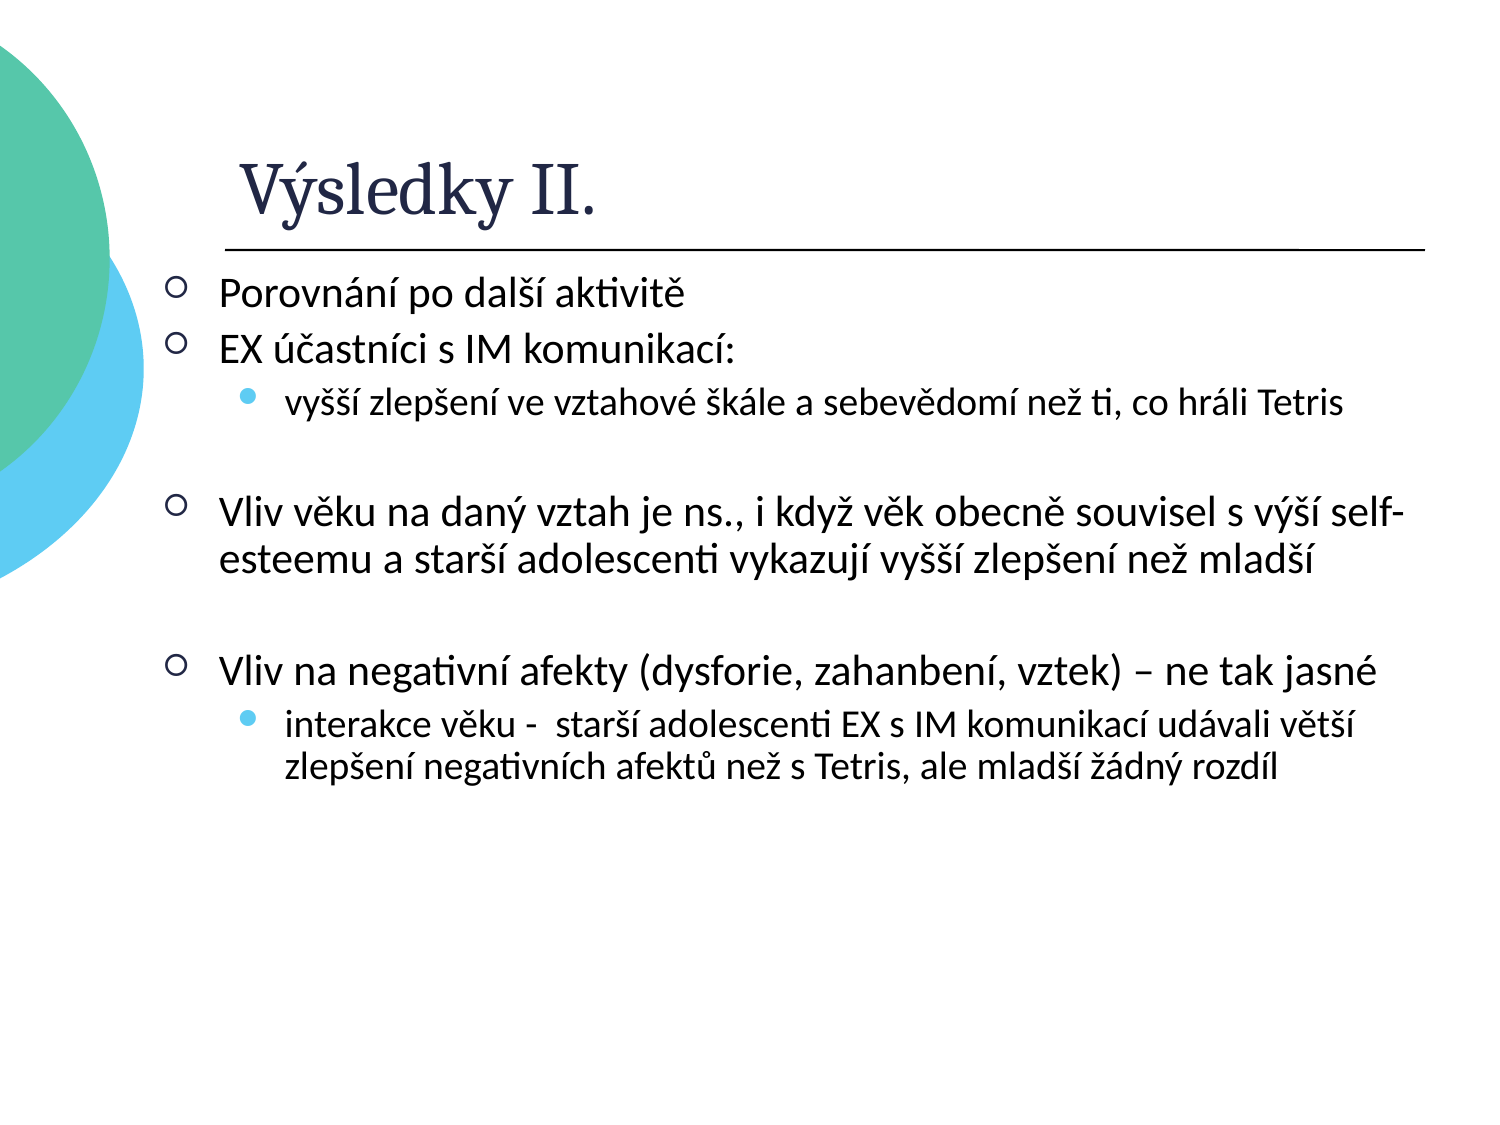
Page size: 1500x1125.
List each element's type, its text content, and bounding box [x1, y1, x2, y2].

title Výsledky II. [224, 49, 1425, 237]
list Porovnání po další aktivitě EX účastníci s IM komunikací: vyšší zlepšení ve vztahové škále a sebevědomí než ti, co hráli Tetris Vliv věku na daný vztah je ns., i když věk obecně souvisel s výší self-esteemu a starší adolescenti vykazují vyšší zlepšení než mladší Vliv na negativní afekty (dysforie, zahanbení, vztek) – ne tak jasné interakce věku - starší adolescenti EX s IM komunikací udávali větší zlepšení negativních afektů než s Tetris, ale mladší žádný rozdíl [147, 262, 1425, 1094]
